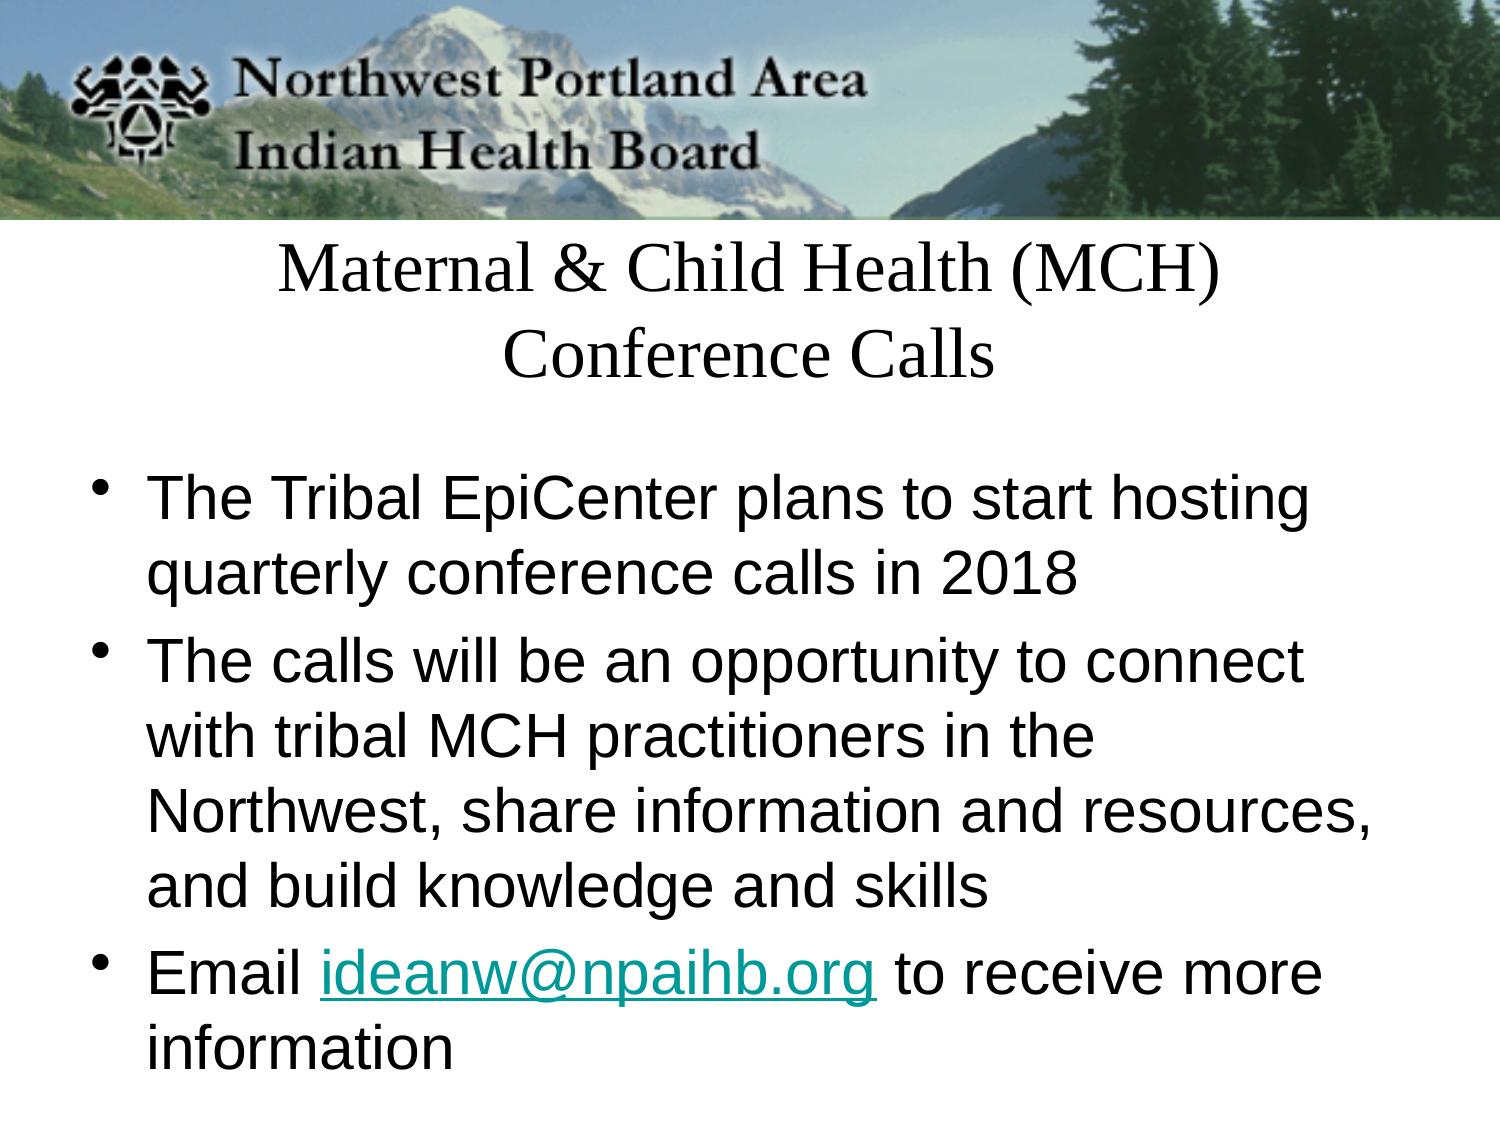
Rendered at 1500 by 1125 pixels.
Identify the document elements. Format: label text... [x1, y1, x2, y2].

picture [0, 0, 1500, 220]
list The Tribal EpiCenter plans to start hosting quarterly conference calls in 2018 The calls will be an opportunity to connect with tribal MCH practitioners in the Northwest, share information and resources, and build knowledge and skills Email ideanw@npaihb.org to receive more information [74, 449, 1426, 1068]
title Maternal & Child Health (MCH) Conference Calls [74, 212, 1426, 401]
